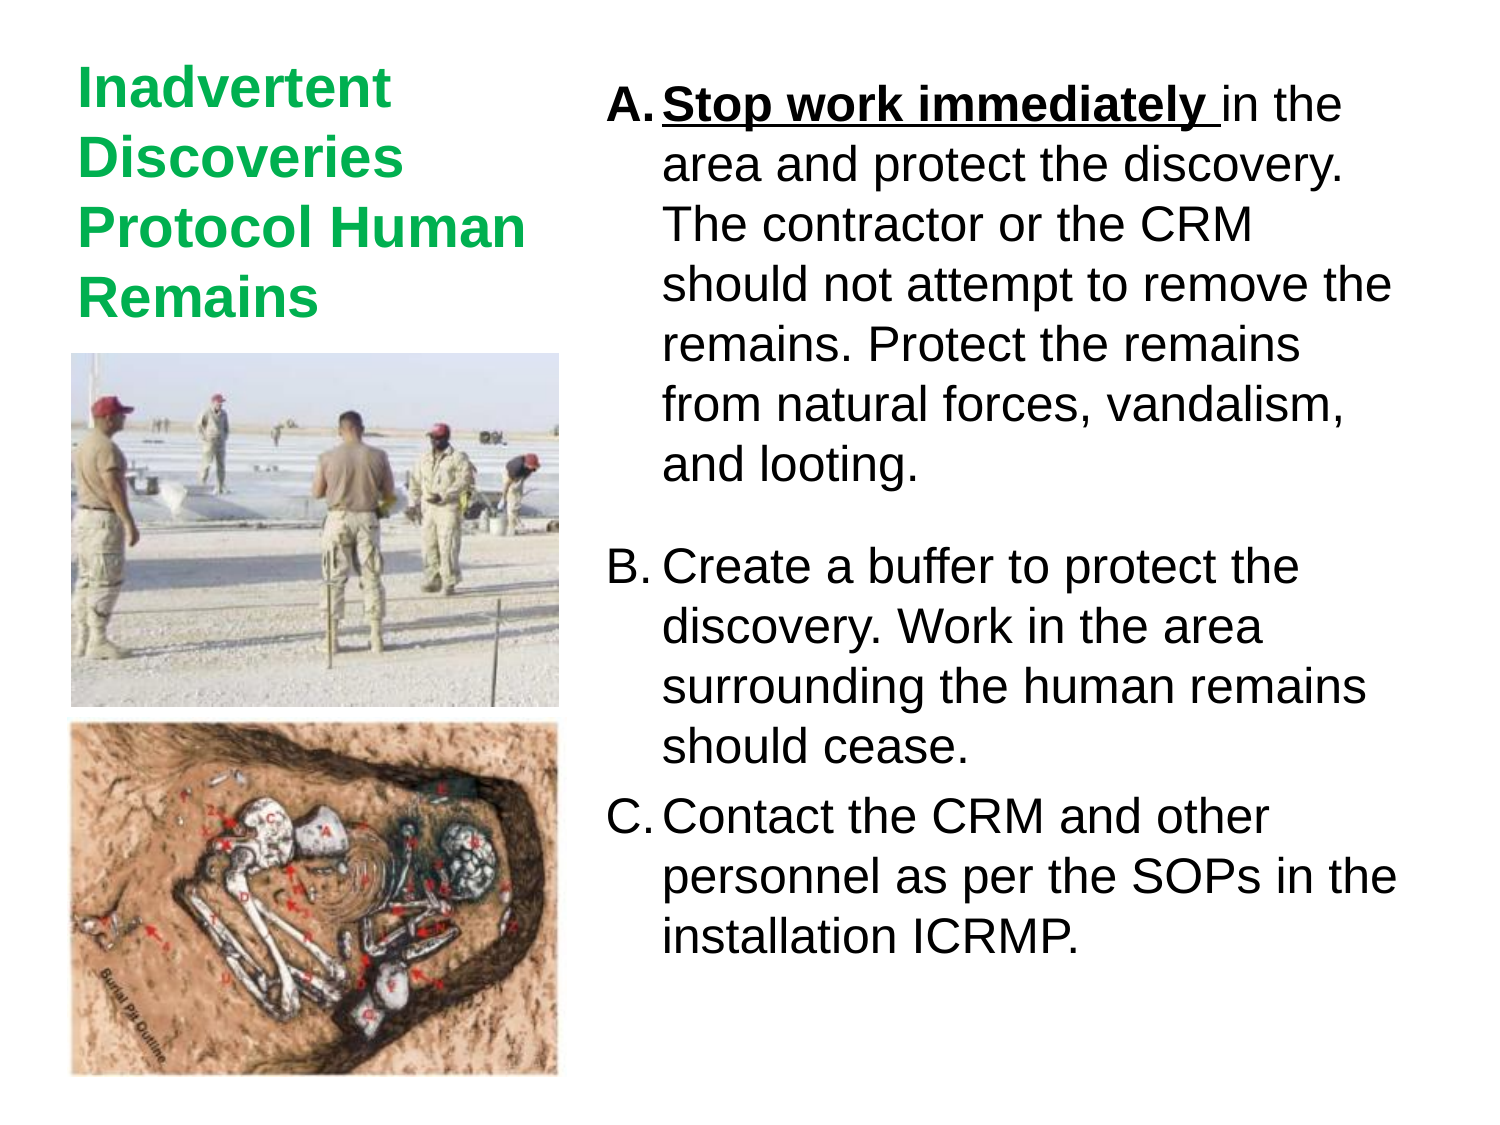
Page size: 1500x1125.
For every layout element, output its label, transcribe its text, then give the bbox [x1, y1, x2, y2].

picture [71, 353, 559, 707]
text_box Inadvertent Discoveries Protocol Human Remains [62, 53, 580, 337]
picture [67, 717, 567, 1078]
list Stop work immediately in the area and protect the discovery. The contractor or the CRM should not attempt to remove the remains. Protect the remains from natural forces, vandalism, and looting. Create a buffer to protect the discovery. Work in the area surrounding the human remains should cease. Contact the CRM and other personnel as per the SOPs in the installation ICRMP. [590, 63, 1430, 1125]
